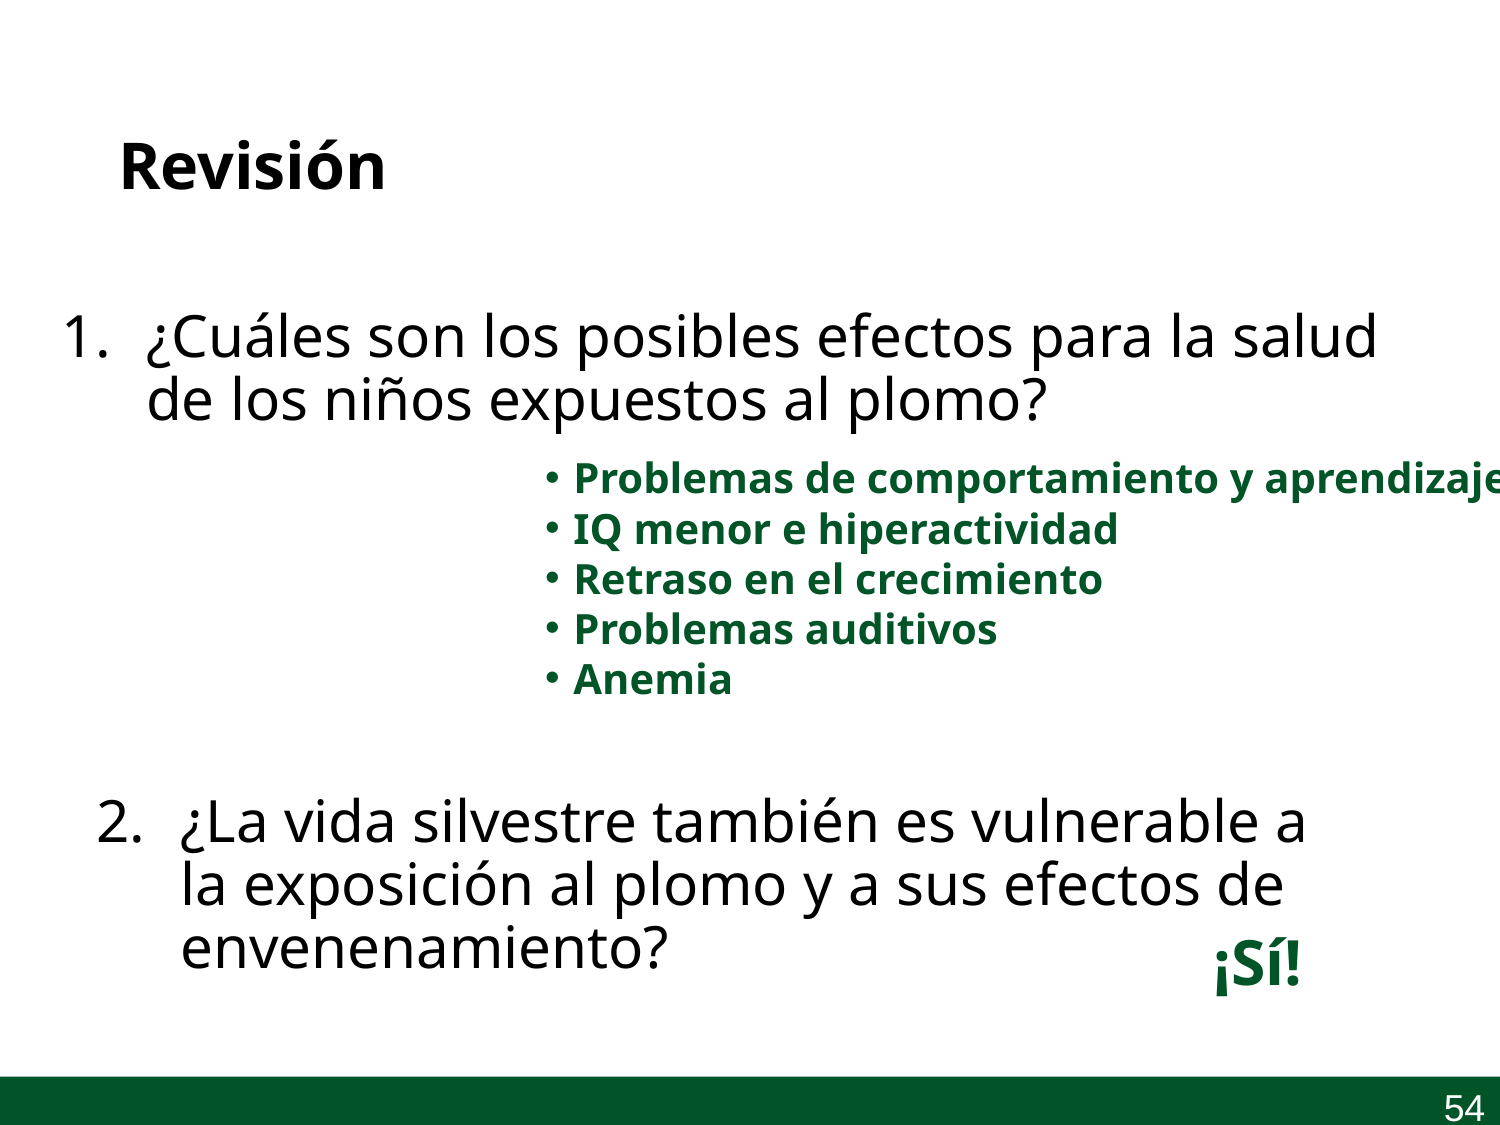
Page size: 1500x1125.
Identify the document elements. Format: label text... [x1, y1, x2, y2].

text_box 52 [1162, 1076, 1500, 1125]
text_box ¡Sí! [1198, 915, 1368, 1006]
list ¿Cuáles son los posibles efectos para la salud de los niños expuestos al plomo? [46, 299, 1466, 482]
text_box ¿La vida silvestre también es vulnerable a la exposición al plomo y a sus efectos de envenenamiento? [81, 785, 1357, 1125]
title Revisión [103, 59, 1397, 278]
text_box Problemas de comportamiento y aprendizaje IQ menor e hiperactividad Retraso en el crecimiento Problemas auditivos Anemia [530, 444, 1500, 710]
